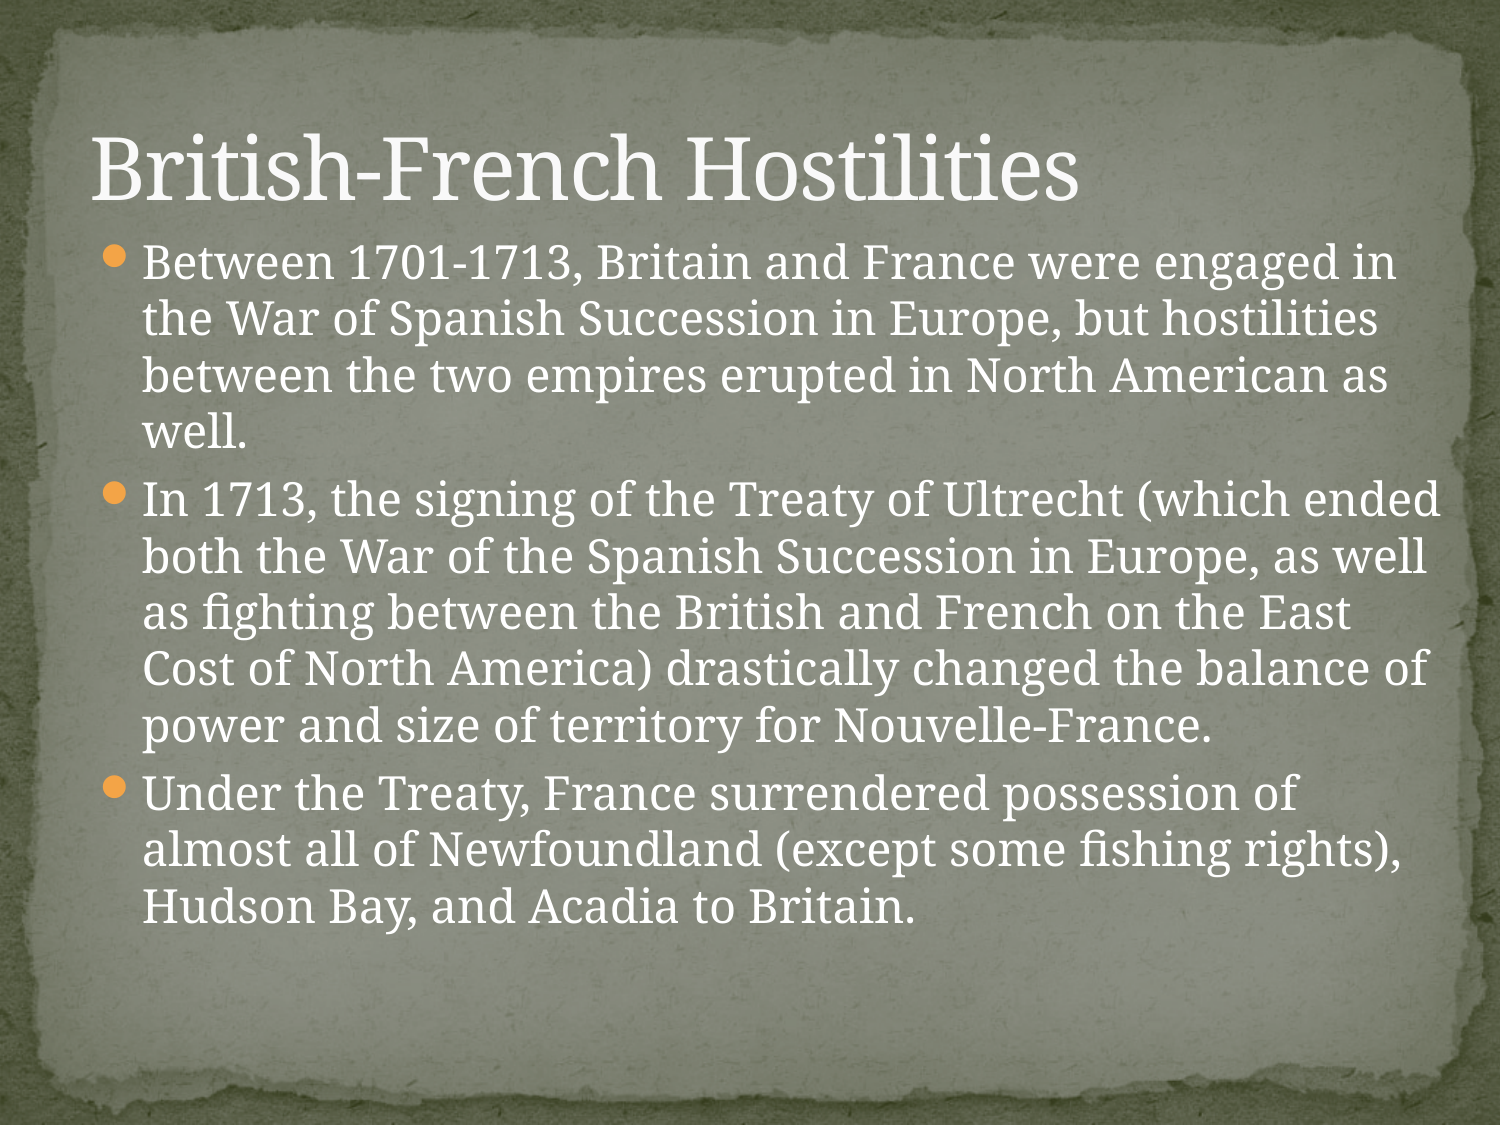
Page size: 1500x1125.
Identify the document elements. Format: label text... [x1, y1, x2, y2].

list Between 1701-1713, Britain and France were engaged in the War of Spanish Succession in Europe, but hostilities between the two empires erupted in North American as well. In 1713, the signing of the Treaty of Ultrecht (which ended both the War of the Spanish Succession in Europe, as well as fighting between the British and French on the East Cost of North America) drastically changed the balance of power and size of territory for Nouvelle-France. Under the Treaty, France surrendered possession of almost all of Newfoundland (except some fishing rights), Hudson Bay, and Acadia to Britain. [84, 224, 1463, 962]
title British-French Hostilities [74, 24, 1425, 225]
